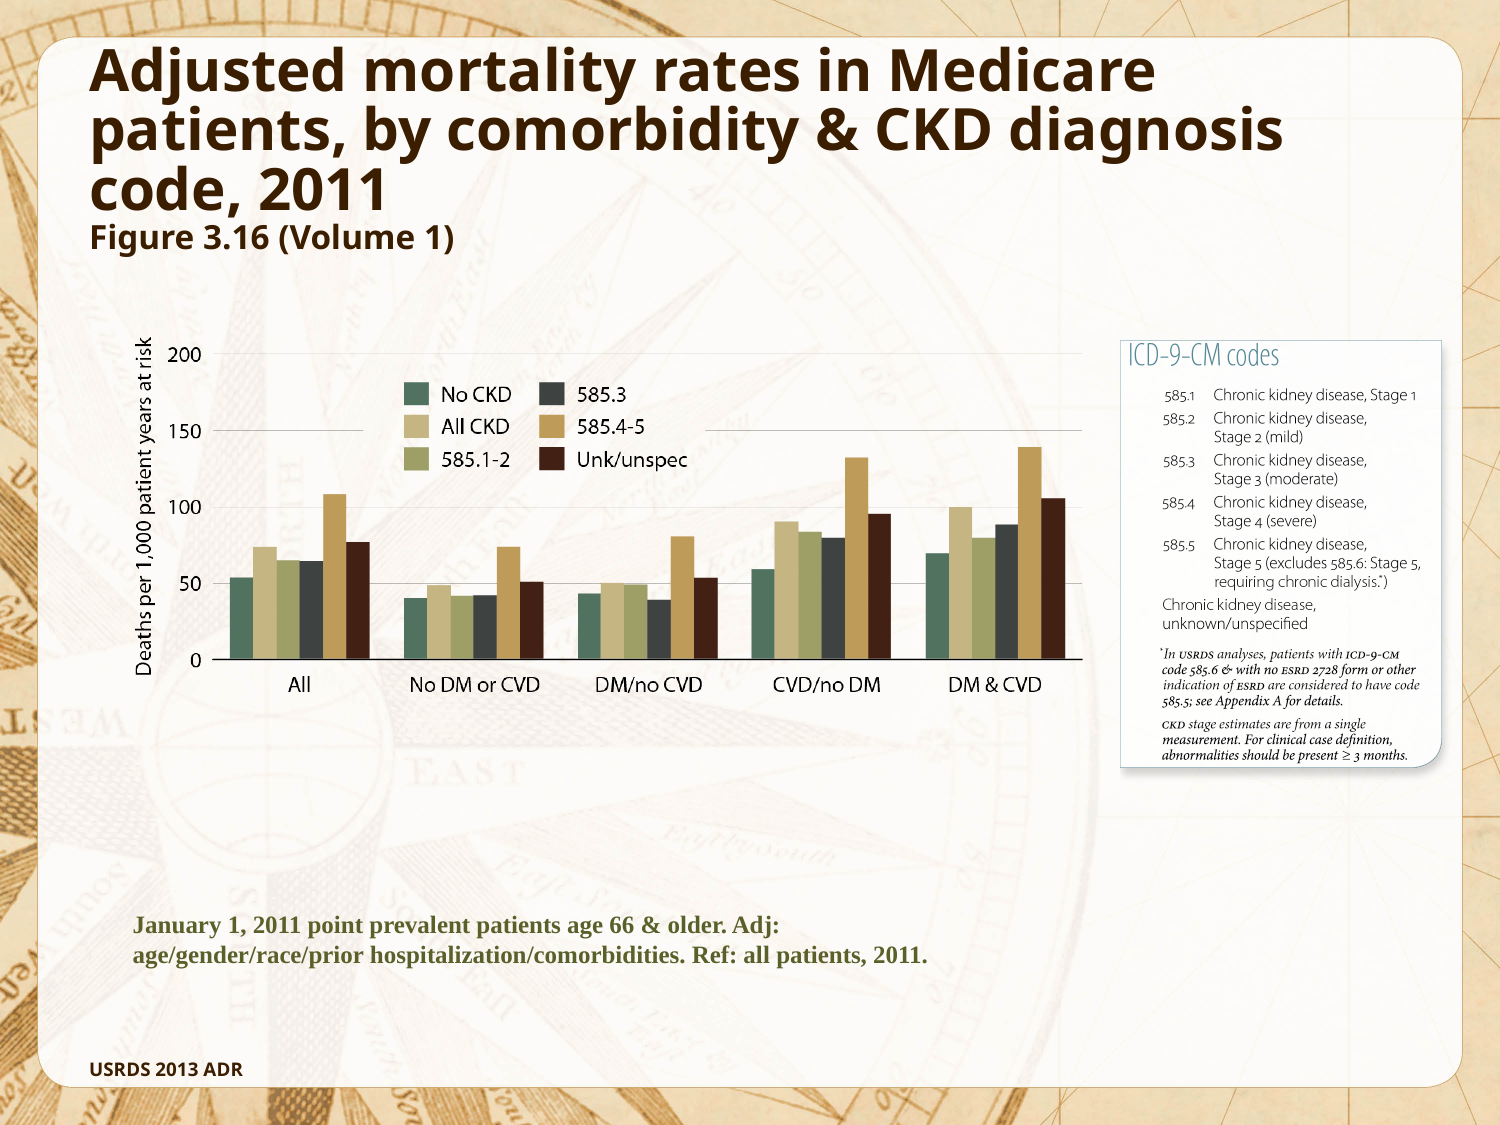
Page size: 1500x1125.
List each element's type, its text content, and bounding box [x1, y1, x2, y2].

text_box January 1, 2011 point prevalent patients age 66 & older. Adj: age/gender/race/prior hospitalization/comorbidities. Ref: all patients, 2011. [132, 904, 982, 976]
title Adjusted mortality rates in Medicare patients, by comorbidity & CKD diagnosis code, 2011 Figure 3.16 (Volume 1) [74, 45, 1425, 264]
picture [0, 0, 1500, 1125]
